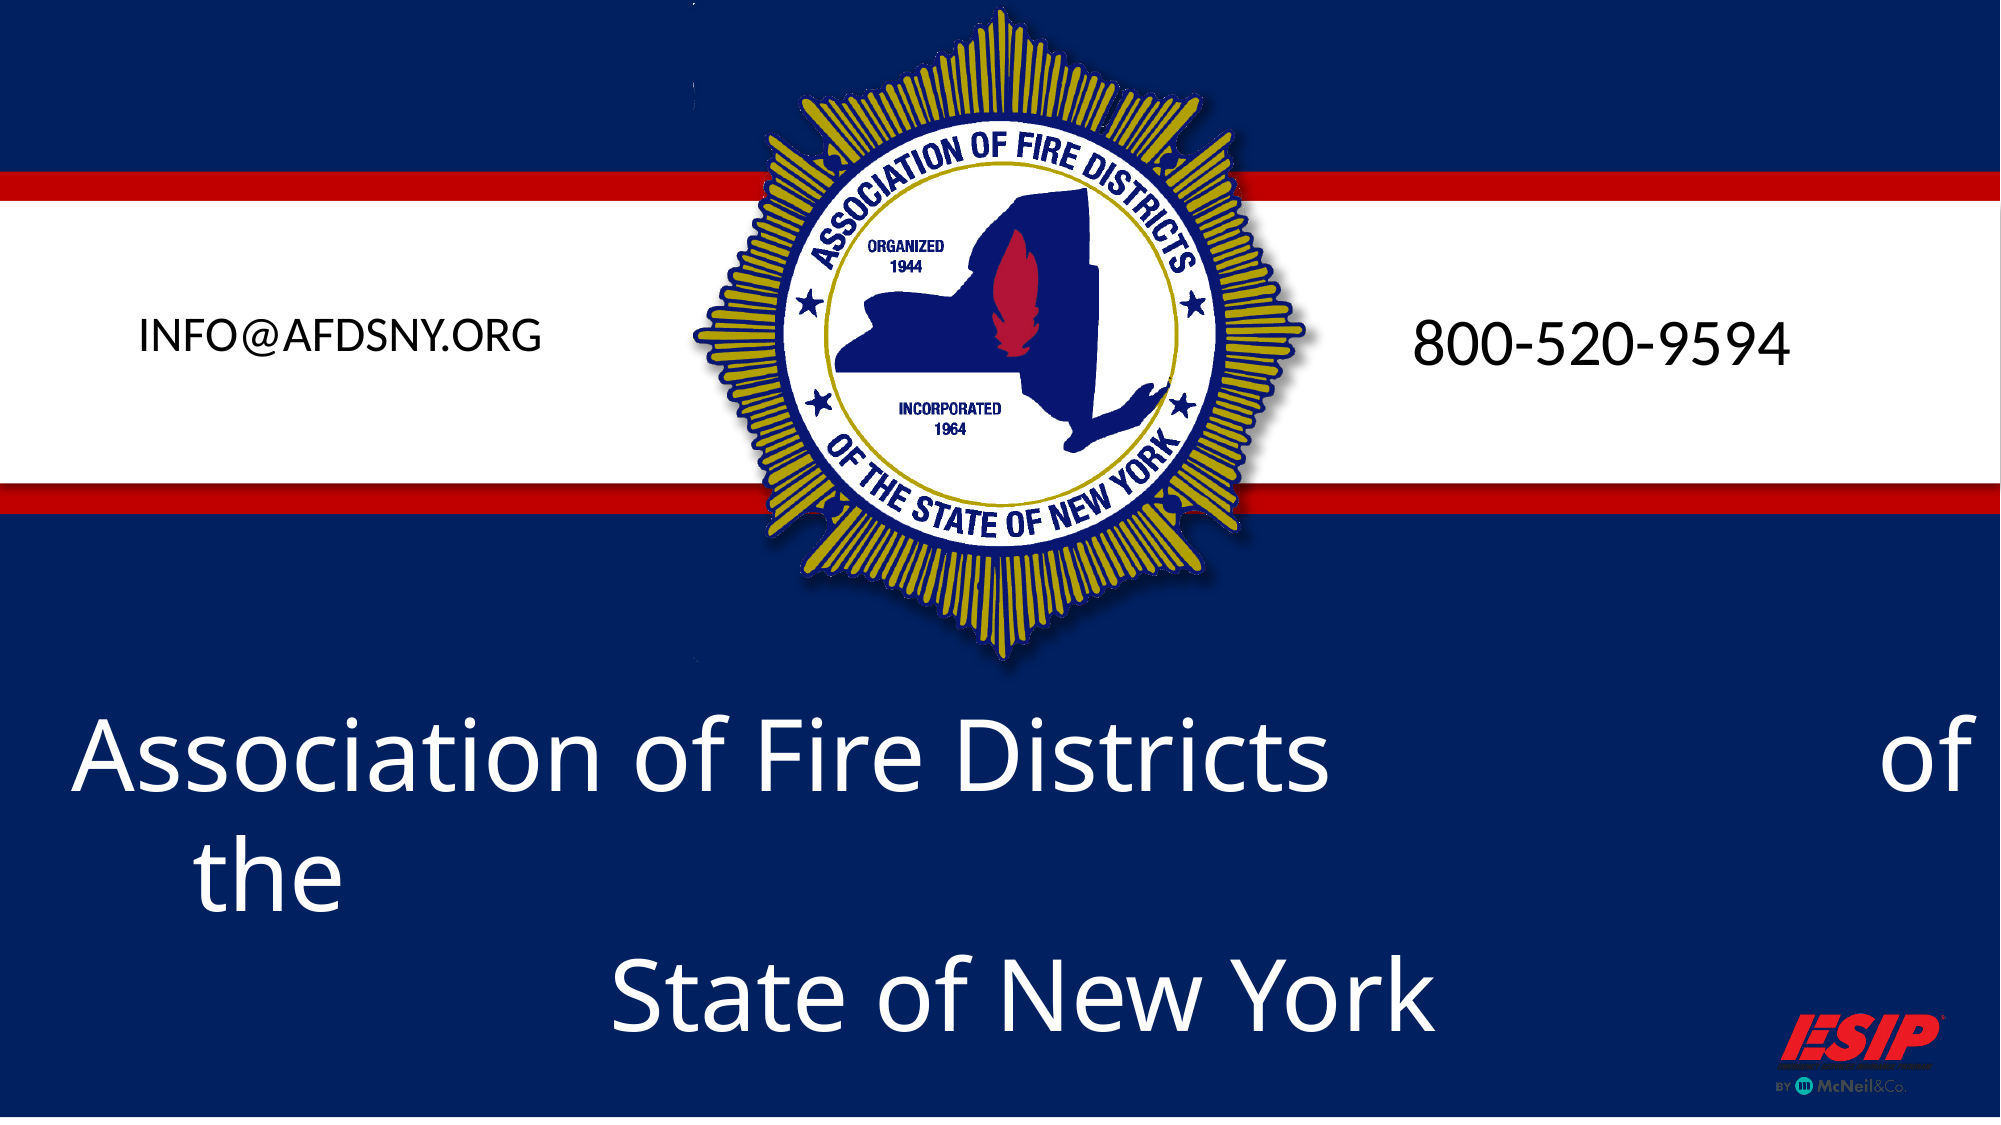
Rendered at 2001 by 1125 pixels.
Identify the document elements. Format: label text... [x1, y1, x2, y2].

text_box 800-520-9594 [1398, 290, 1967, 386]
picture [1705, 981, 2001, 1125]
text_box INFO@AFDSNY.ORG [123, 294, 682, 370]
picture [693, 3, 1306, 663]
